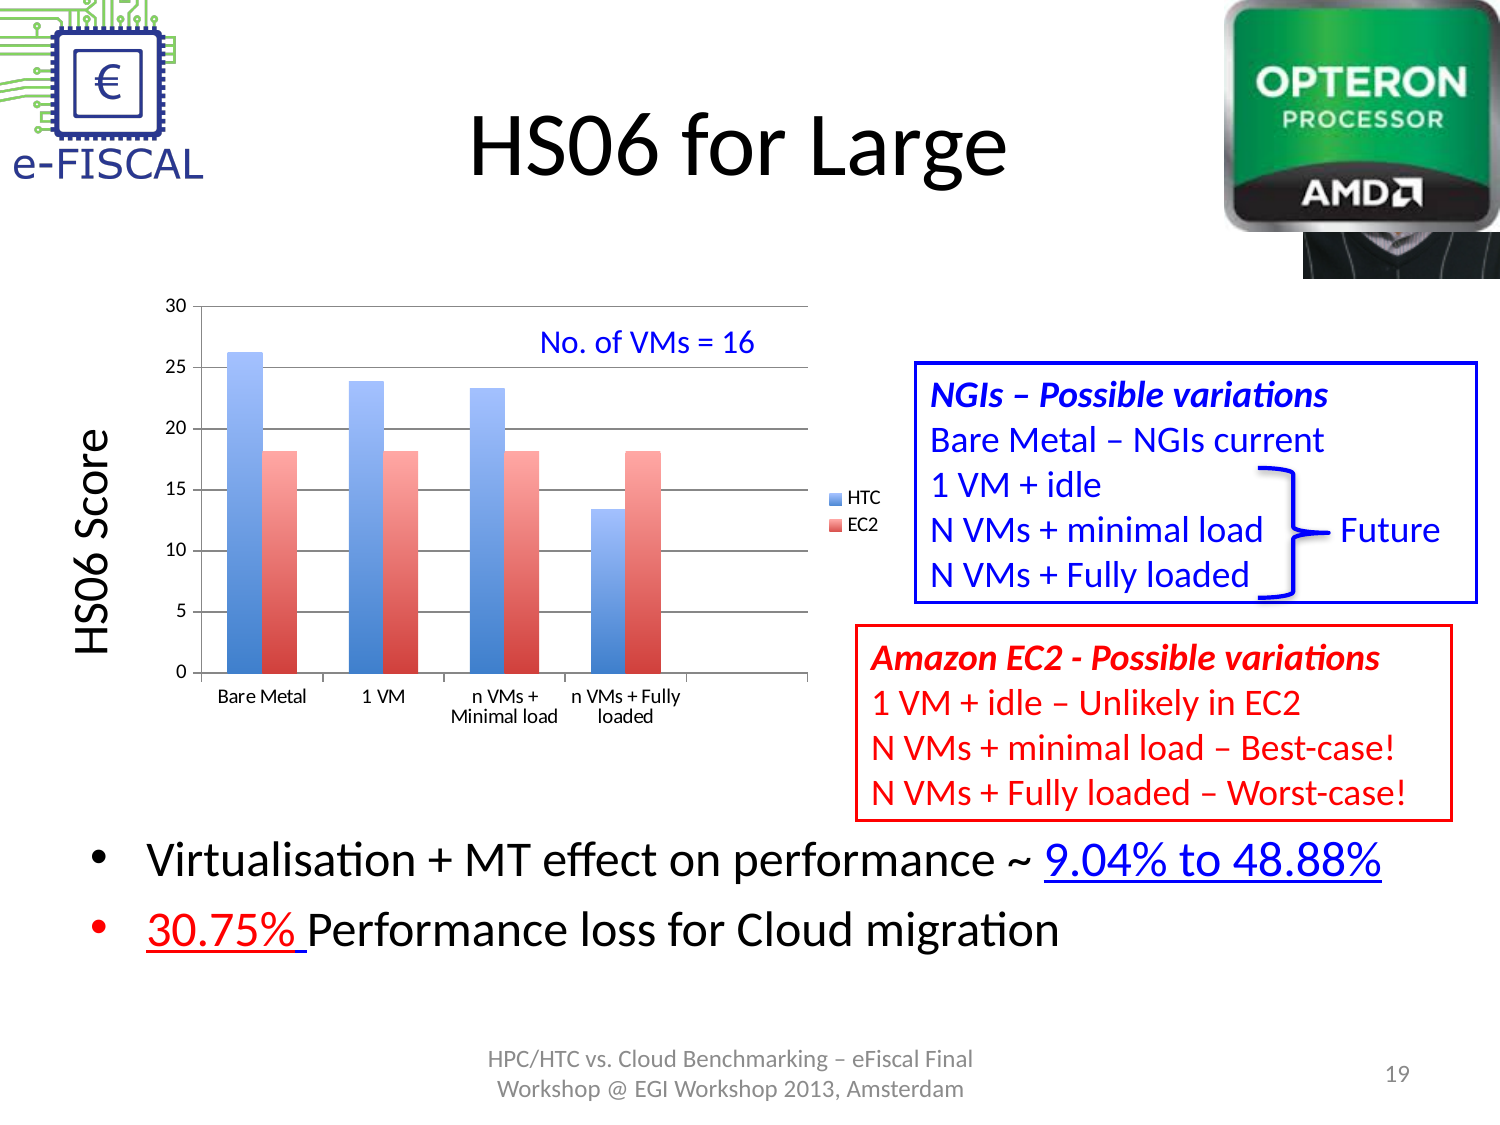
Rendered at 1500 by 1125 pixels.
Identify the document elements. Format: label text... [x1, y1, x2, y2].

text_box HS06 Score [50, 426, 141, 672]
title HS06 for Large [75, 45, 1219, 233]
footer HPC/HTC vs. Cloud Benchmarking – eFiscal Final Workshop @ EGI Workshop 2013, Amsterdam [437, 1042, 1025, 1103]
slide_number 19 [1074, 1042, 1425, 1103]
chart [149, 287, 901, 738]
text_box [915, 362, 1477, 606]
list Virtualisation + MT effect on performance ~ 9.04% to 48.88% 30.75% Performance loss for Cloud migration [75, 262, 1425, 1005]
picture [1224, 0, 1500, 279]
text_box Amazon EC2 - Possible variations 1 VM + idle – Unlikely in EC2 N VMs + minimal load – Best-case! N VMs + Fully loaded – Worst-case! [856, 625, 1452, 821]
